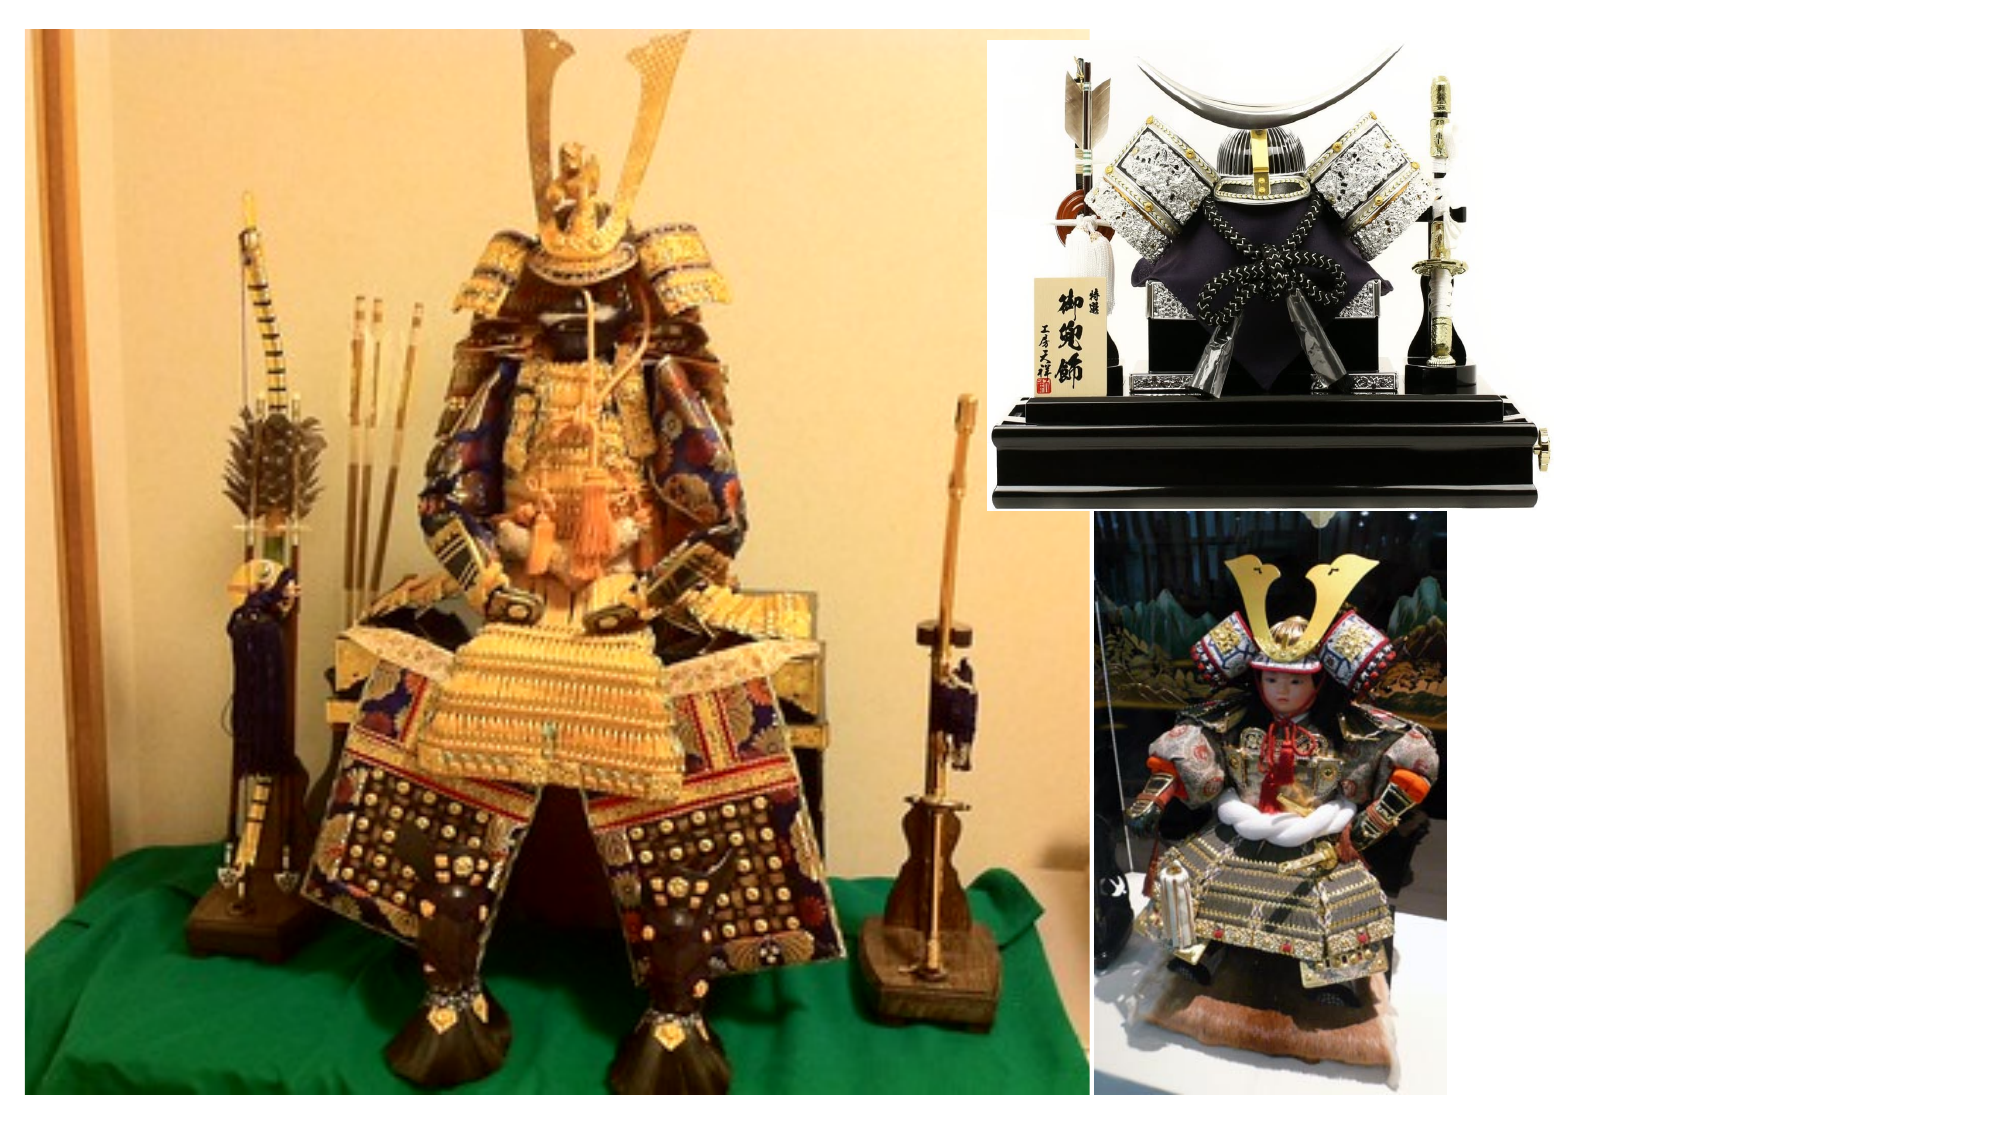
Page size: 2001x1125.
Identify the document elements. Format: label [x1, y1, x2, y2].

picture [987, 40, 1554, 1095]
list [24, 29, 1090, 1095]
